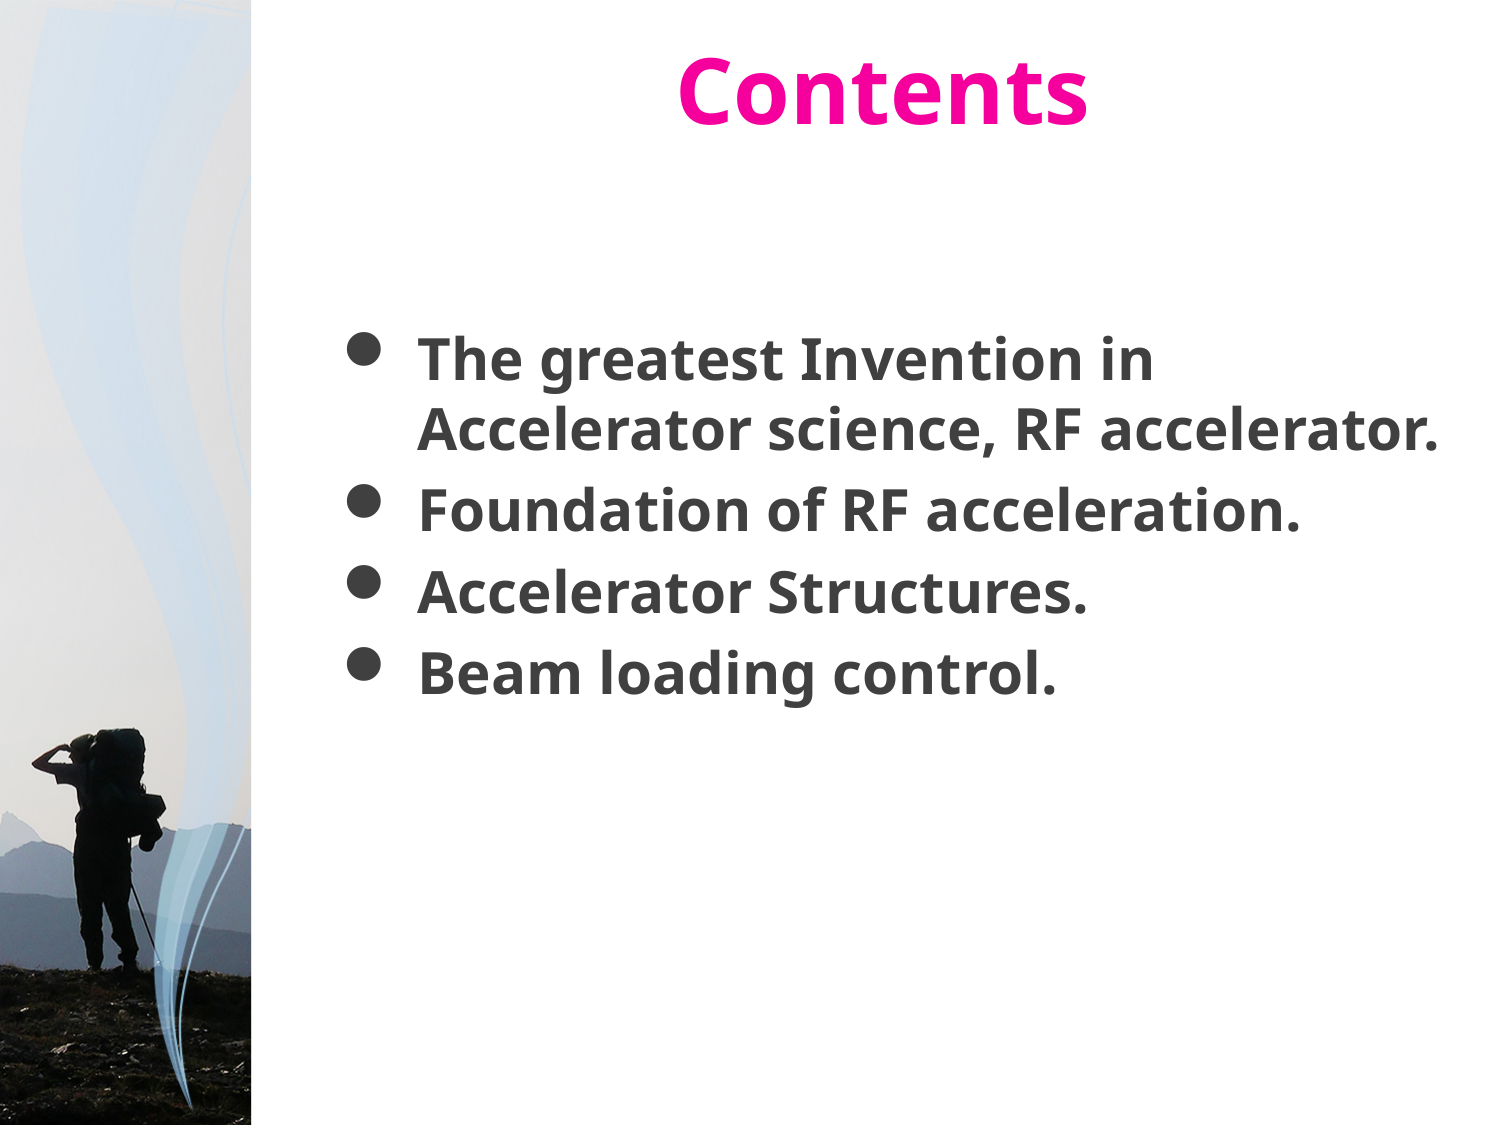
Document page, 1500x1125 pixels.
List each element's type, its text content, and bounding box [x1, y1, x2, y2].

picture [0, 0, 1500, 1125]
list The greatest Invention in Accelerator science, RF accelerator. Foundation of RF acceleration. Accelerator Structures. Beam loading control. [277, 314, 1471, 1035]
title Contents [265, 0, 1500, 176]
